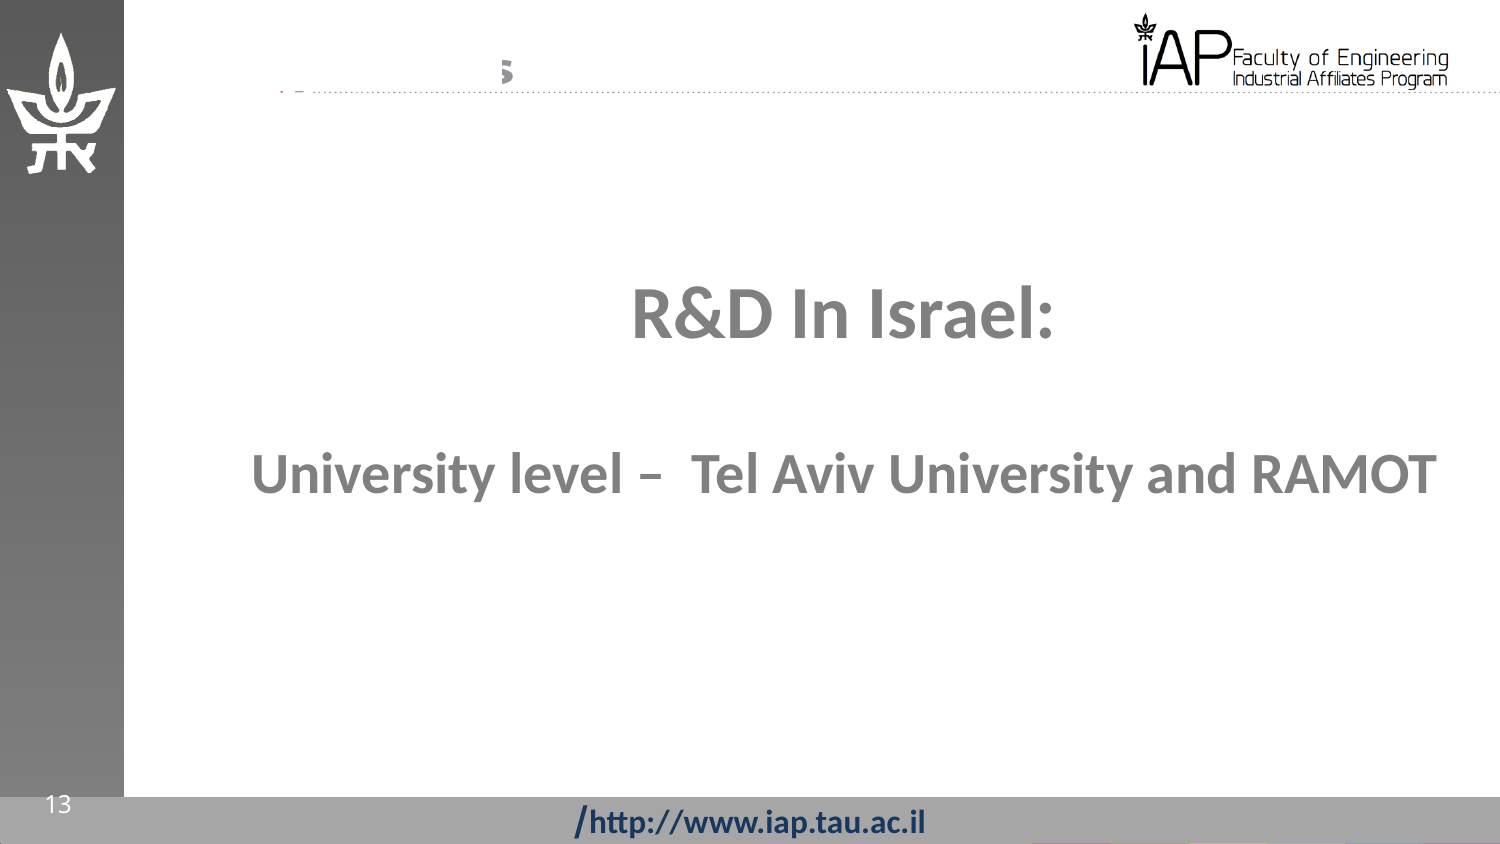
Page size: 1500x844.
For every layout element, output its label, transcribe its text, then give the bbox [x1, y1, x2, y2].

picture [6, 32, 116, 174]
list R&D In Israel: University level – Tel Aviv University and RAMOT [206, 256, 1483, 765]
picture [124, 0, 1500, 797]
